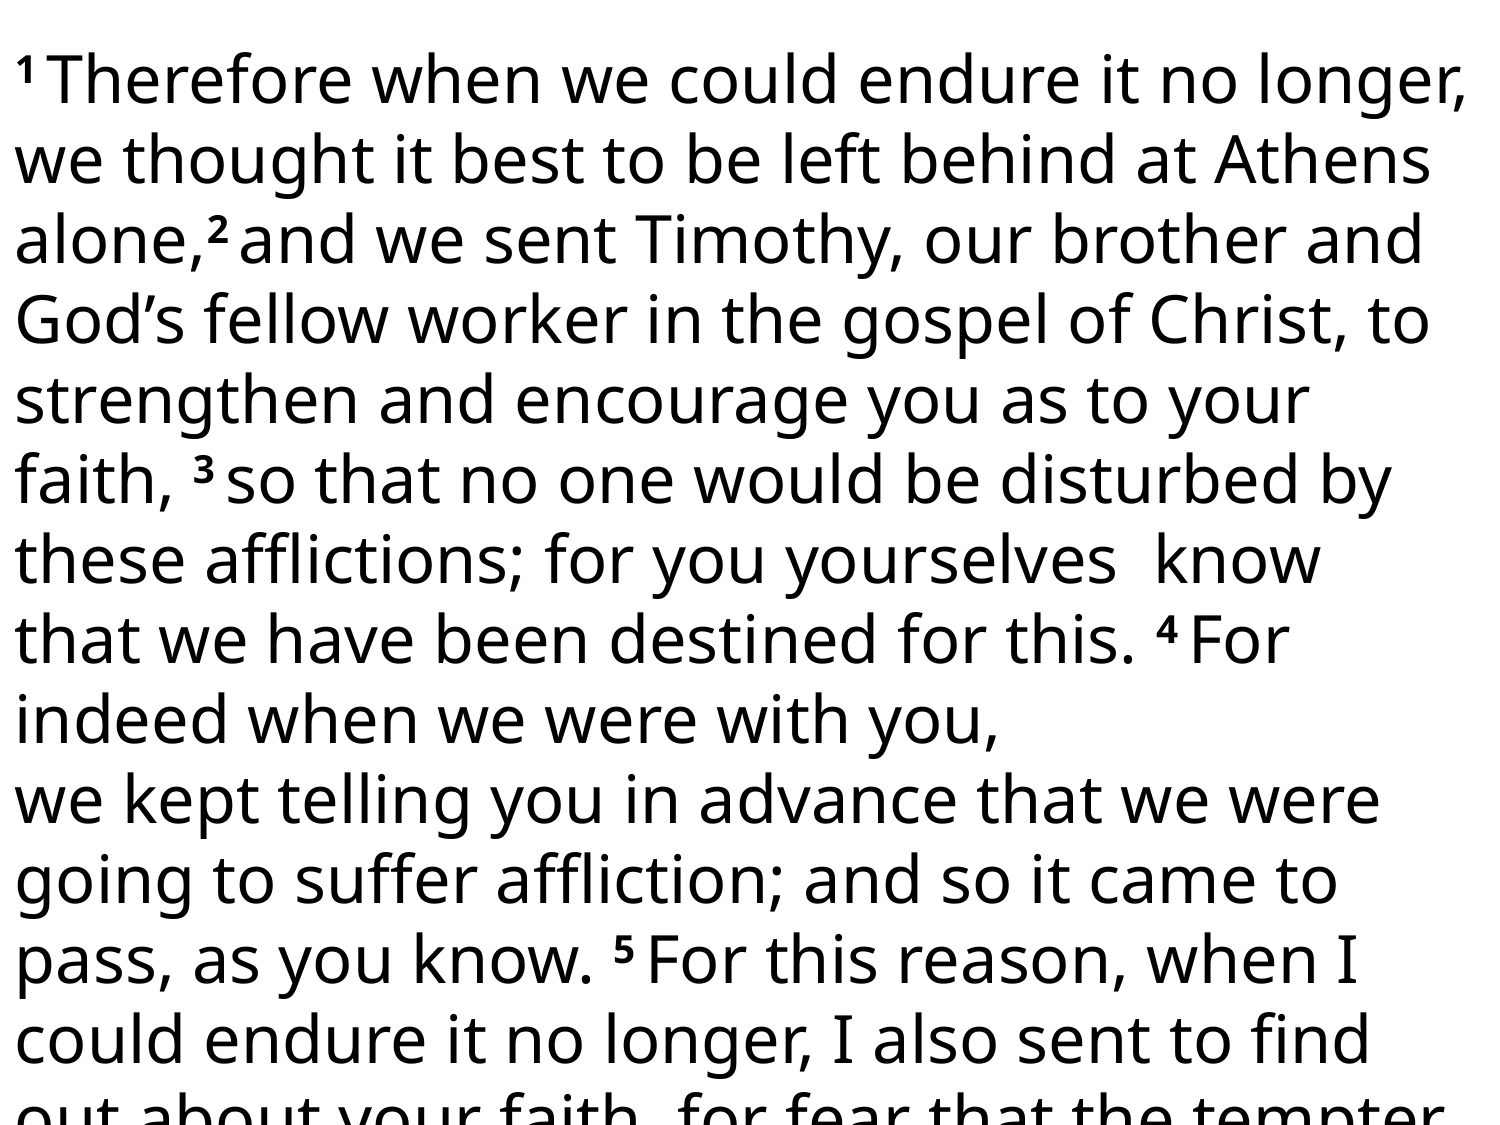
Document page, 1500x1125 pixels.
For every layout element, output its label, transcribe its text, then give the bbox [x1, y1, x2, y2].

text_box 1 Therefore when we could endure it no longer, we thought it best to be left behind at Athens alone,2 and we sent Timothy, our brother and God’s fellow worker in the gospel of Christ, to strengthen and encourage you as to your faith, 3 so that no one would be disturbed by these afflictions; for you yourselves know that we have been destined for this. 4 For indeed when we were with you, we kept telling you in advance that we were going to suffer affliction; and so it came to pass, as you know. 5 For this reason, when I could endure it no longer, I also sent to find out about your faith, for fear that the tempter might have tempted you, and our labor would be in vain. [0, 29, 1500, 1125]
